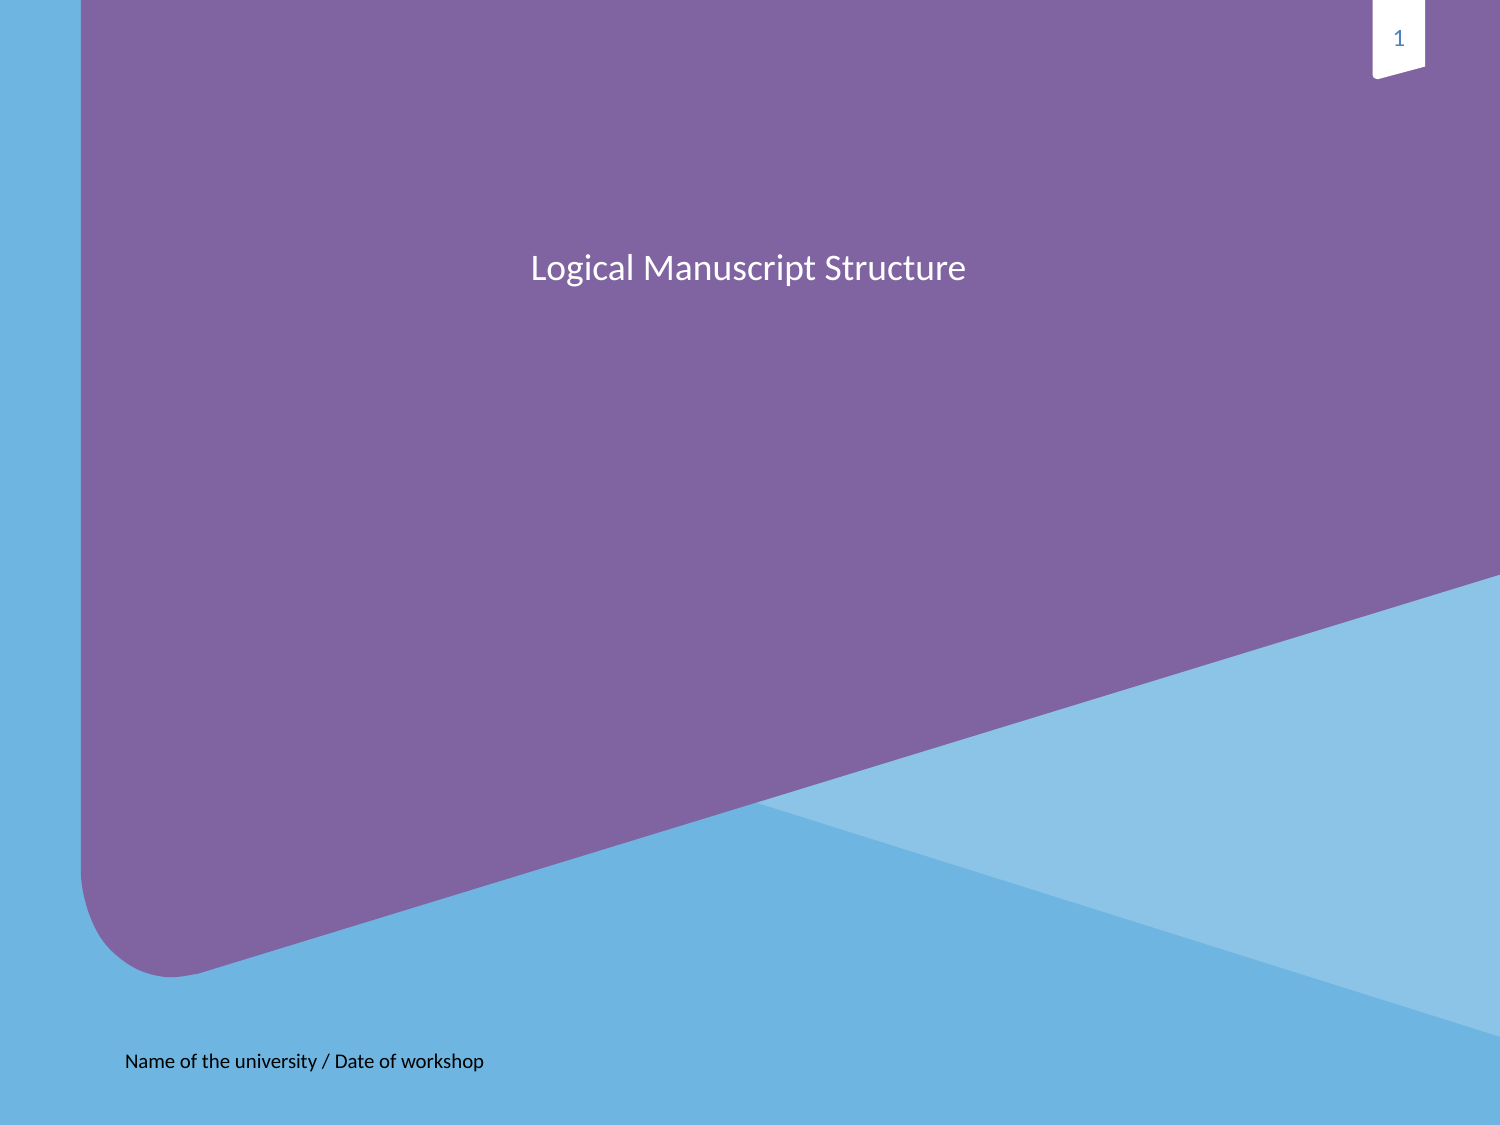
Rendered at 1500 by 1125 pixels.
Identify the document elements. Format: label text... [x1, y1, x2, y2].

title Logical Manuscript Structure [125, 235, 1373, 296]
